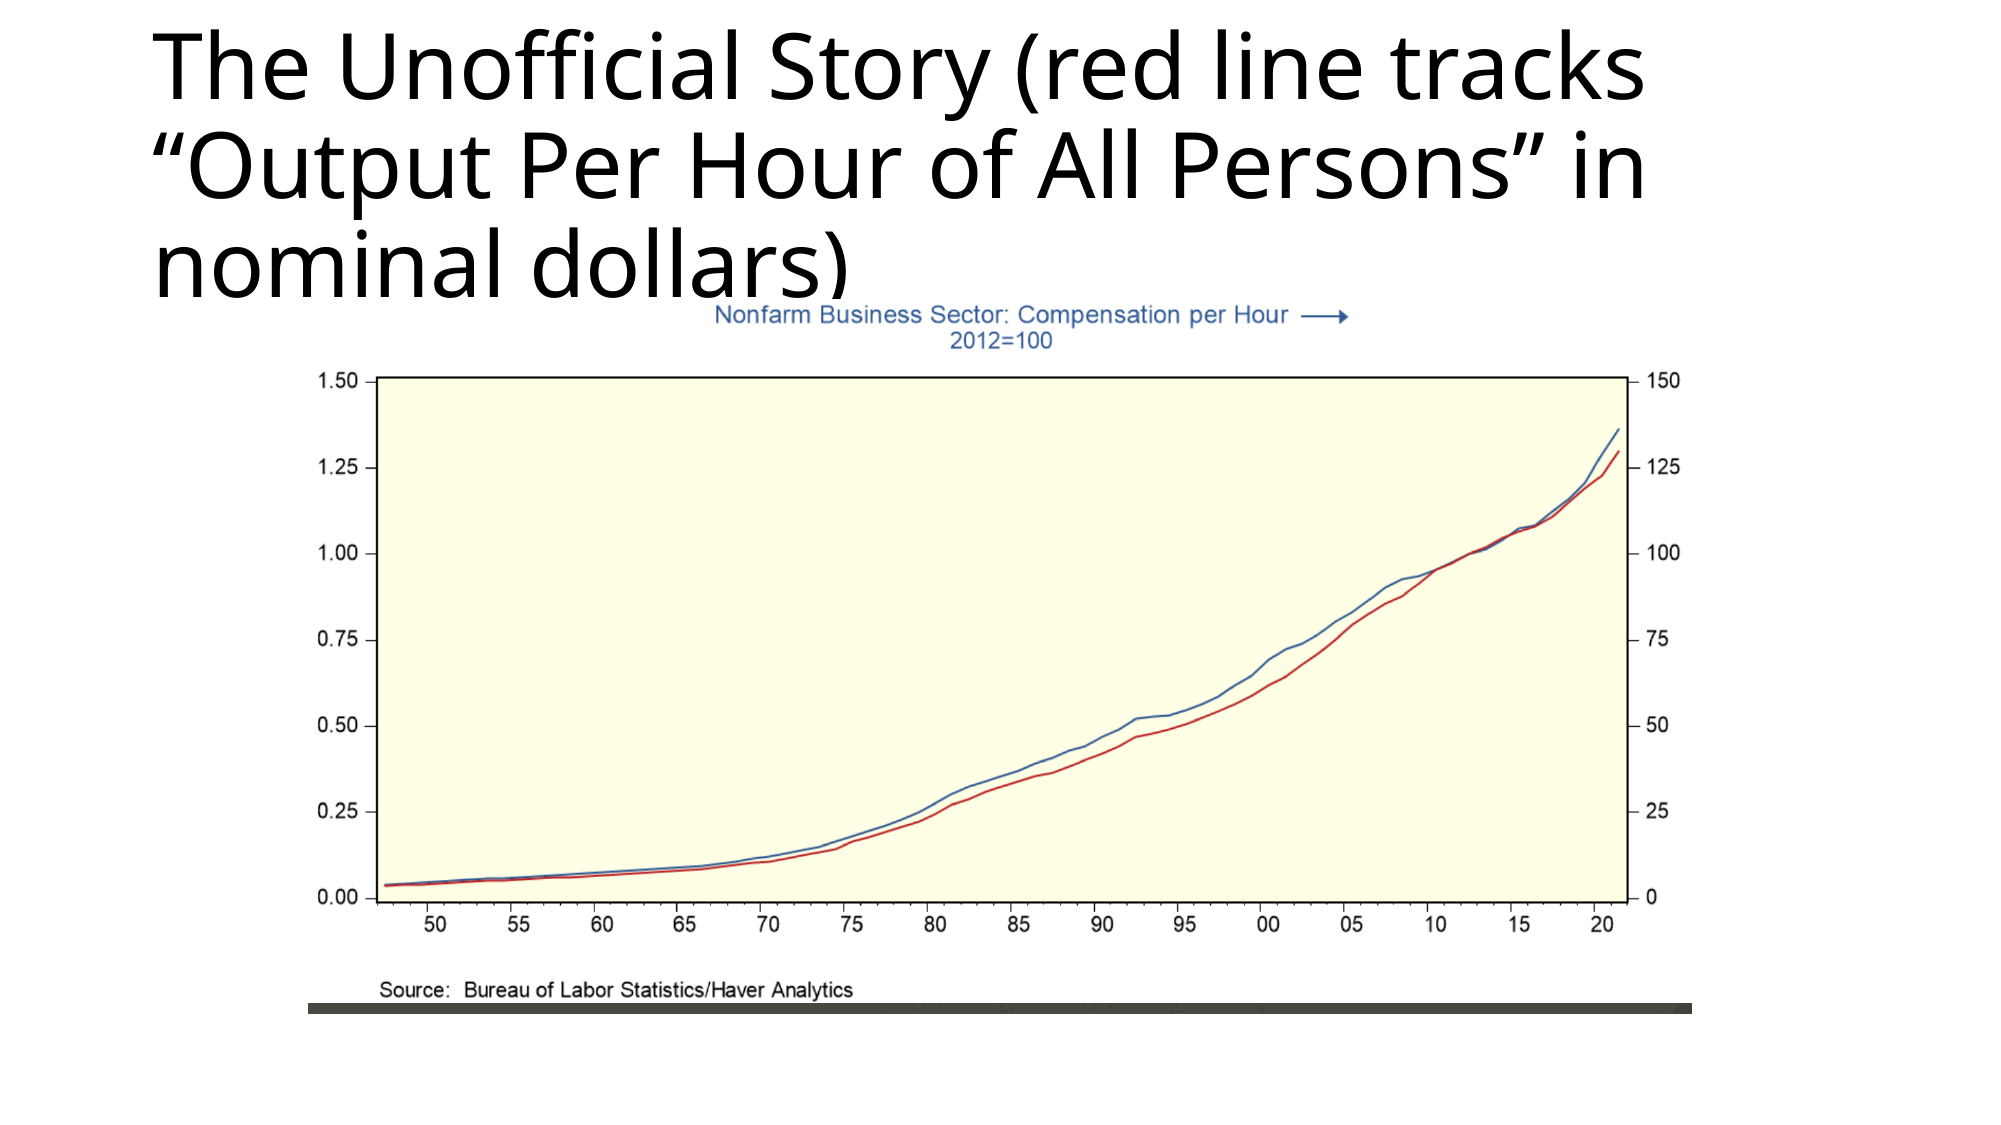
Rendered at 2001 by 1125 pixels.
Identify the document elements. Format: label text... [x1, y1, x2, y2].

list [308, 299, 1692, 1014]
title The Unofficial Story (red line tracks “Output Per Hour of All Persons” in nominal dollars) [137, 59, 1863, 278]
